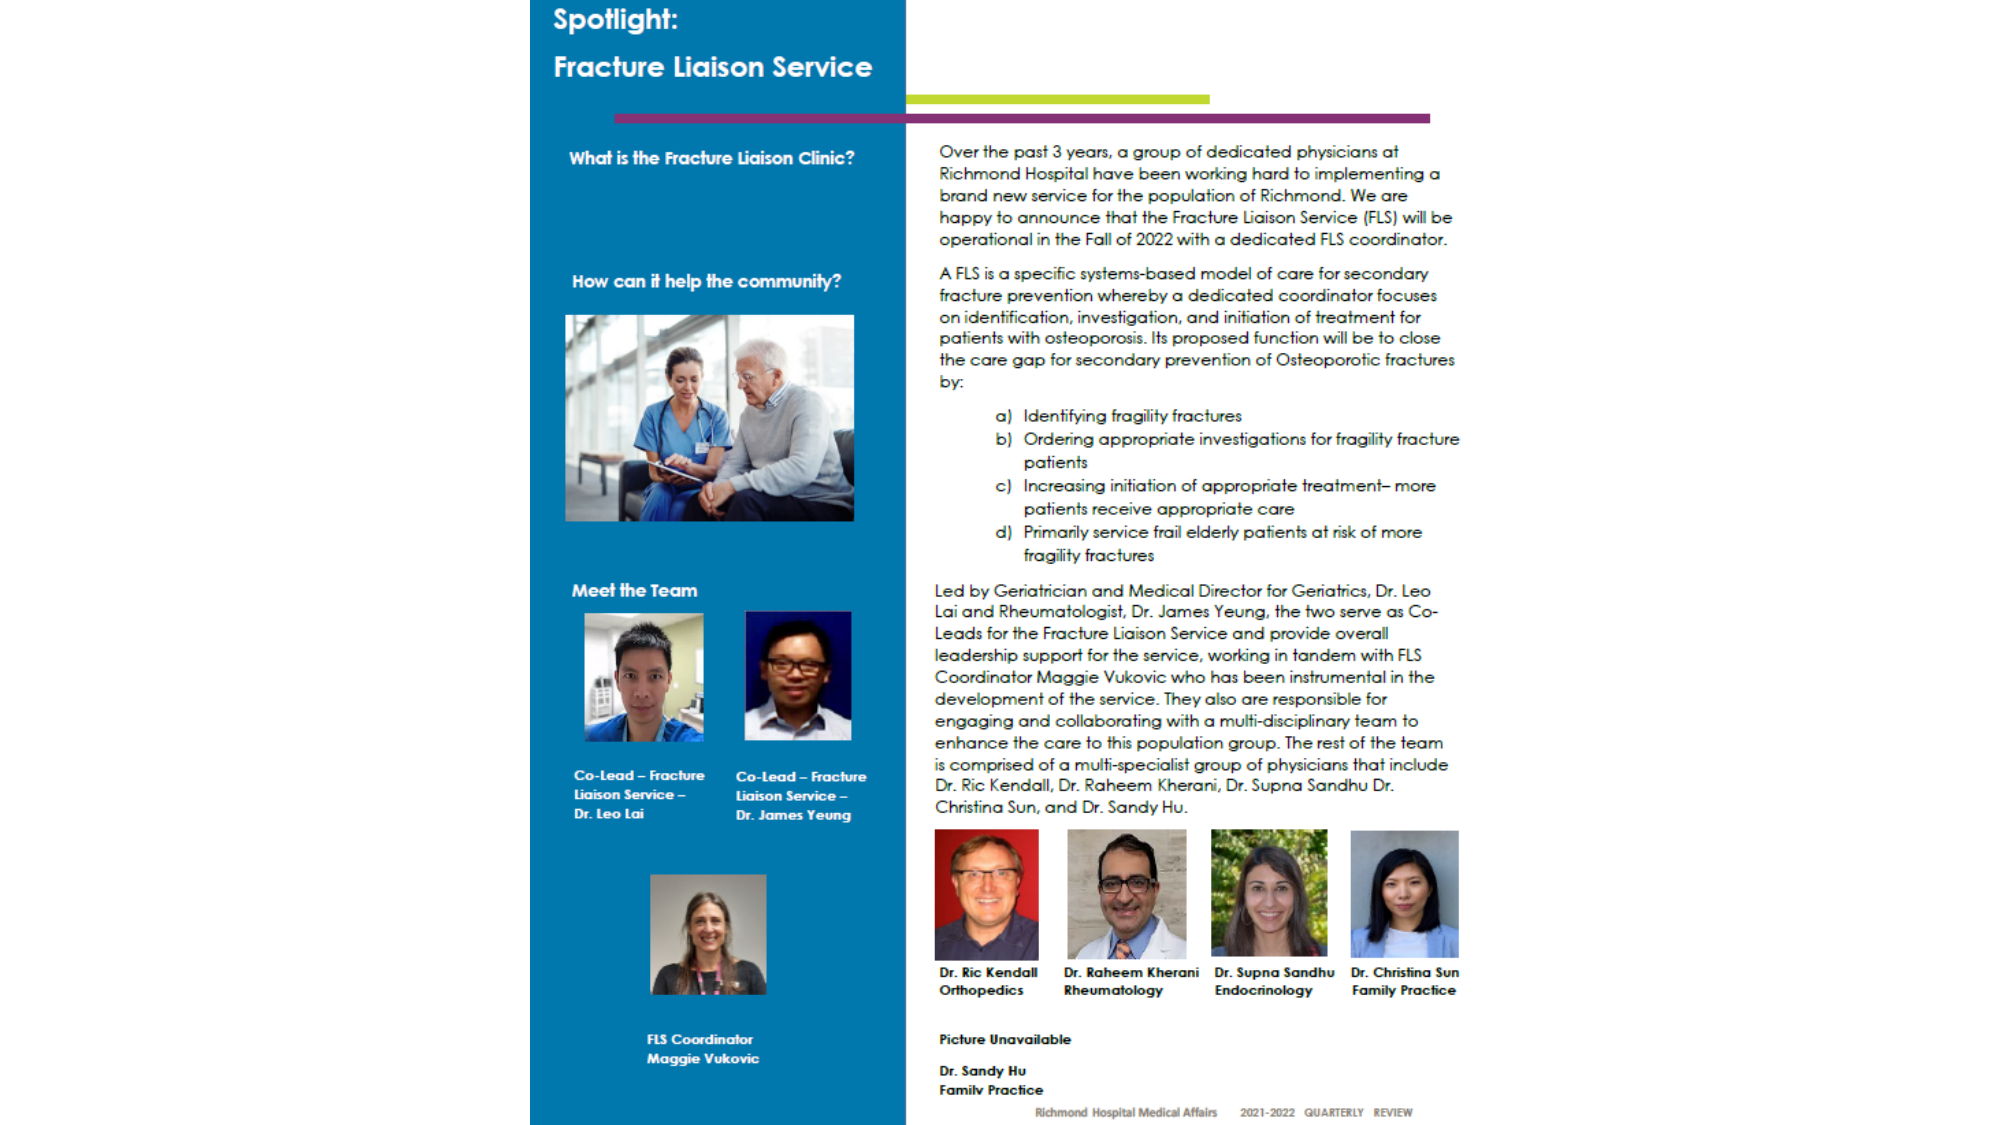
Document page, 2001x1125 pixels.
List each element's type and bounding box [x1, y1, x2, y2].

list [530, 0, 1470, 1125]
